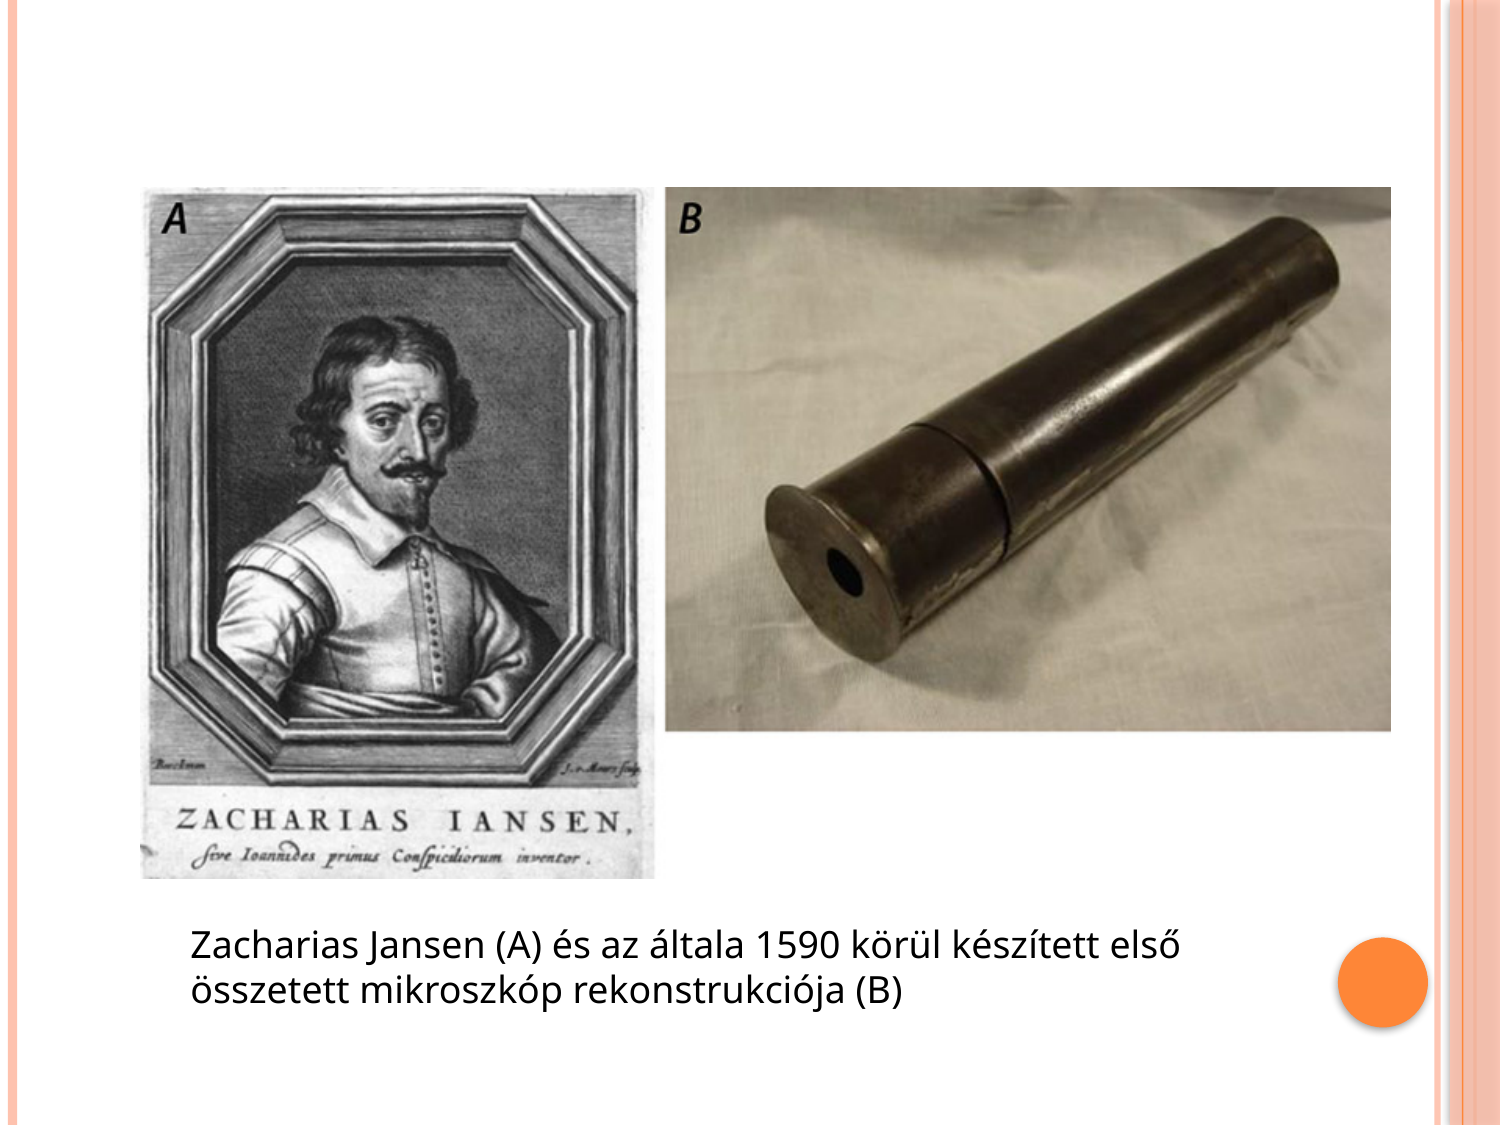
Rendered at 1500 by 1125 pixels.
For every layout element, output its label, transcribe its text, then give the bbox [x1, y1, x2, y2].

text_box Zacharias Jansen (A) és az általa 1590 körül készített első összetett mikroszkóp rekonstrukciója (B) [175, 913, 1313, 1019]
picture [140, 186, 1392, 879]
